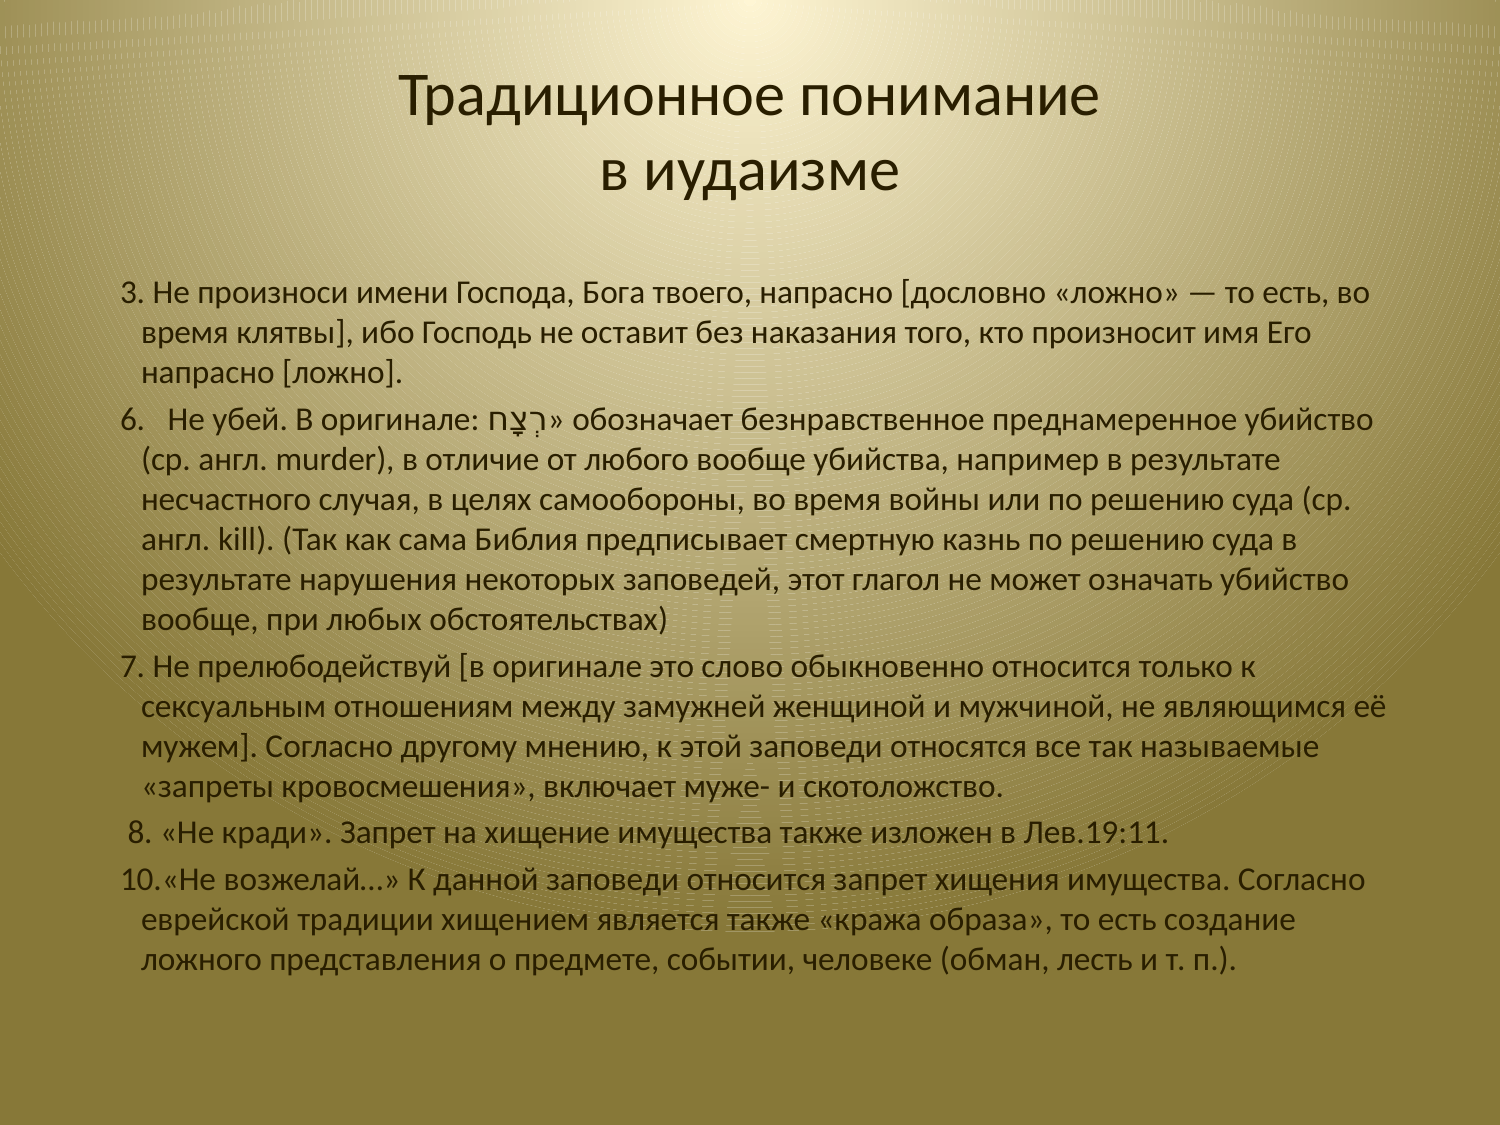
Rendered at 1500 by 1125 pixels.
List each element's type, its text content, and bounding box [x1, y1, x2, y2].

list 3. Не произноси имени Господа, Бога твоего, напрасно [дословно «ложно» — то есть, во время клятвы], ибо Господь не оставит без наказания того, кто произносит имя Его напрасно [ложно]. 6. Не убей. В оригинале: רְצָח» обозначает безнравственное преднамеренное убийство (ср. англ. murder), в отличие от любого вообще убийства, например в результате несчастного случая, в целях самообороны, во время войны или по решению суда (ср. англ. kill). (Так как сама Библия предписывает смертную казнь по решению суда в результате нарушения некоторых заповедей, этот глагол не может означать убийство вообще, при любых обстоятельствах) 7. Не прелюбодействуй [в оригинале это слово обыкновенно относится только к сексуальным отношениям между замужней женщиной и мужчиной, не являющимся её мужем]. Согласно другому мнению, к этой заповеди относятся все так называемые «запреты кровосмешения», включает муже- и скотоложство. 8. «Не кради». Запрет на хищение имущества также изложен в Лев.19:11. 10.«Не возжелай…» К данной заповеди относится запрет хищения имущества. Согласно еврейской традиции хищением является также «кража образа», то есть создание ложного представления о предмете, событии, человеке (обман, лесть и т. п.). [75, 262, 1425, 1005]
title Традиционное понимание в иудаизме [75, 45, 1425, 211]
